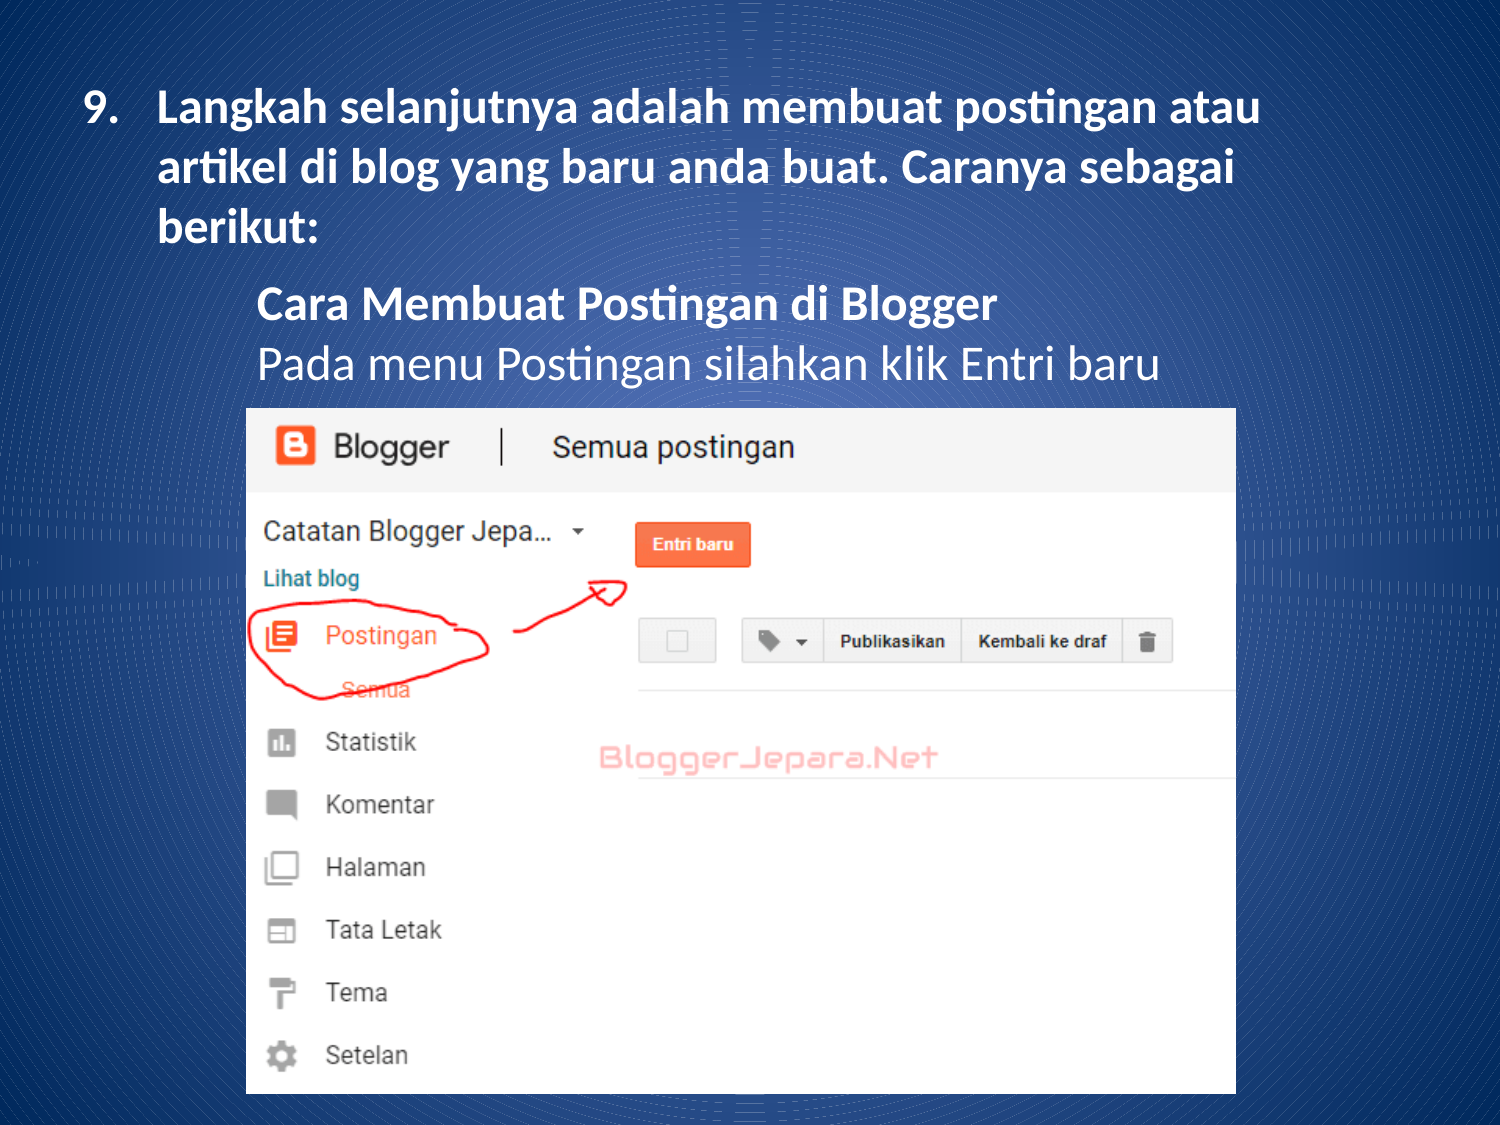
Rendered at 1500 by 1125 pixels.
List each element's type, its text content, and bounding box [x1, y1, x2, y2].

text_box Langkah selanjutnya adalah membuat postingan atau artikel di blog yang baru anda buat. Caranya sebagai berikut: [67, 66, 1400, 262]
text_box Cara Membuat Postingan di Blogger Pada menu Postingan silahkan klik Entri baru [242, 263, 1421, 398]
picture [245, 408, 1236, 1094]
